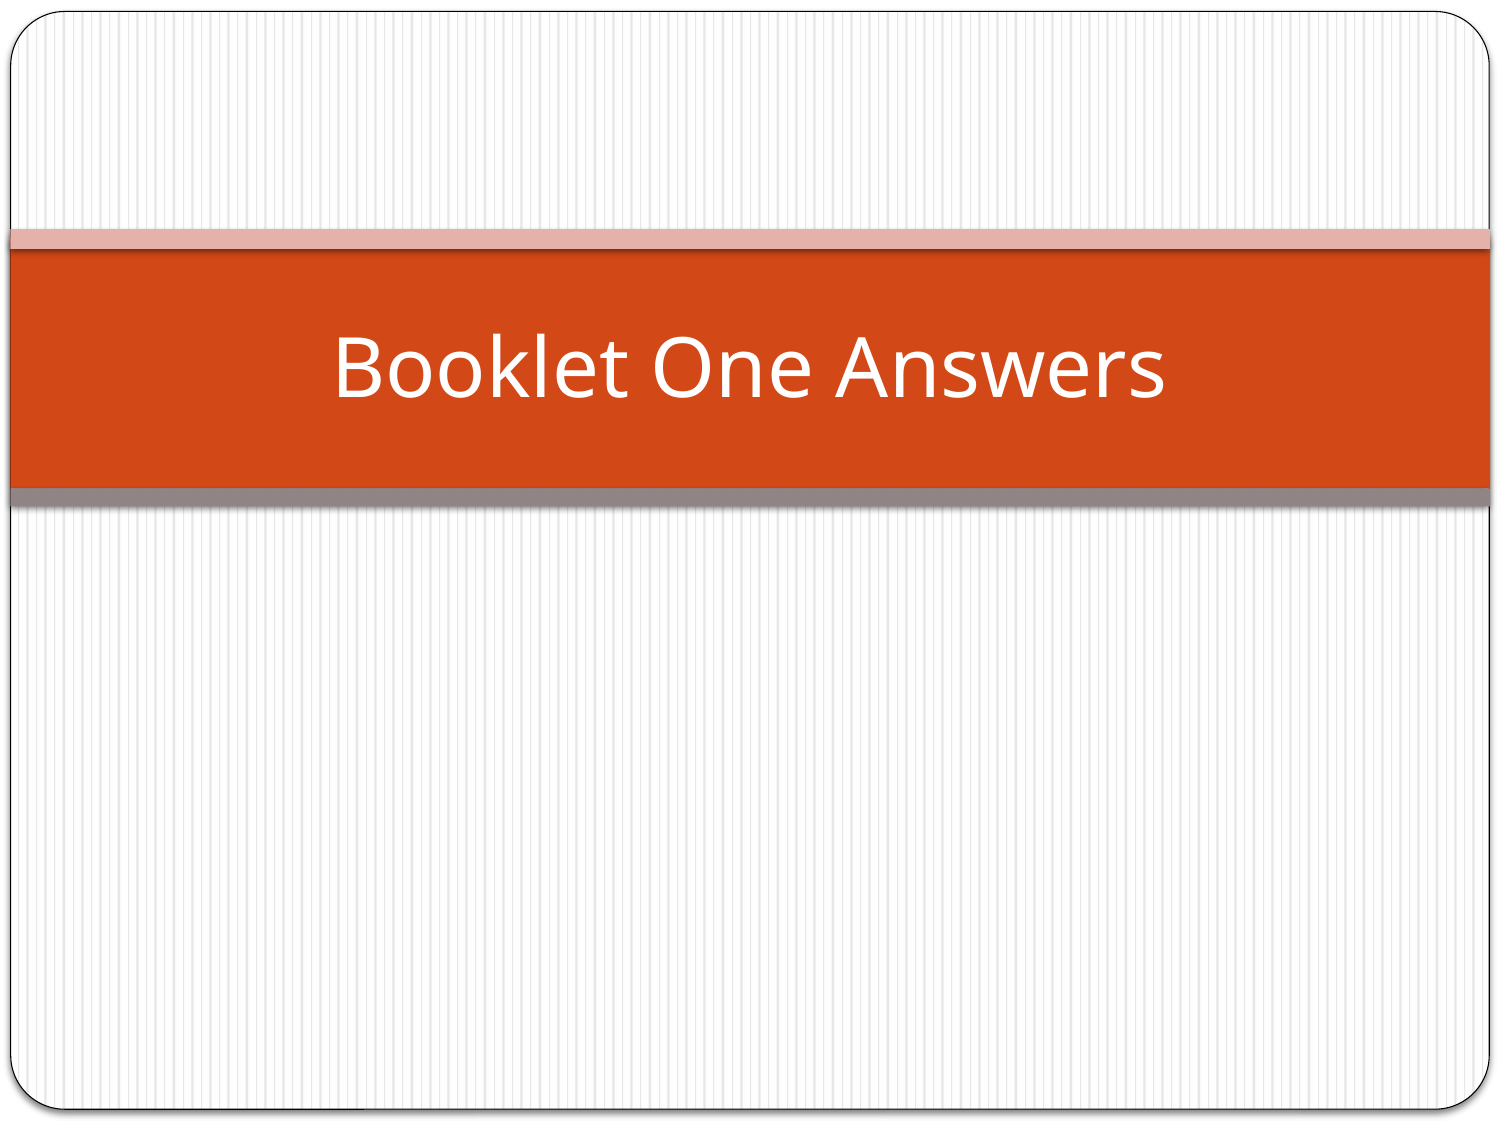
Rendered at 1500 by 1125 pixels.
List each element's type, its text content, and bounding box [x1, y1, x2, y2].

title Booklet One Answers [75, 247, 1425, 489]
